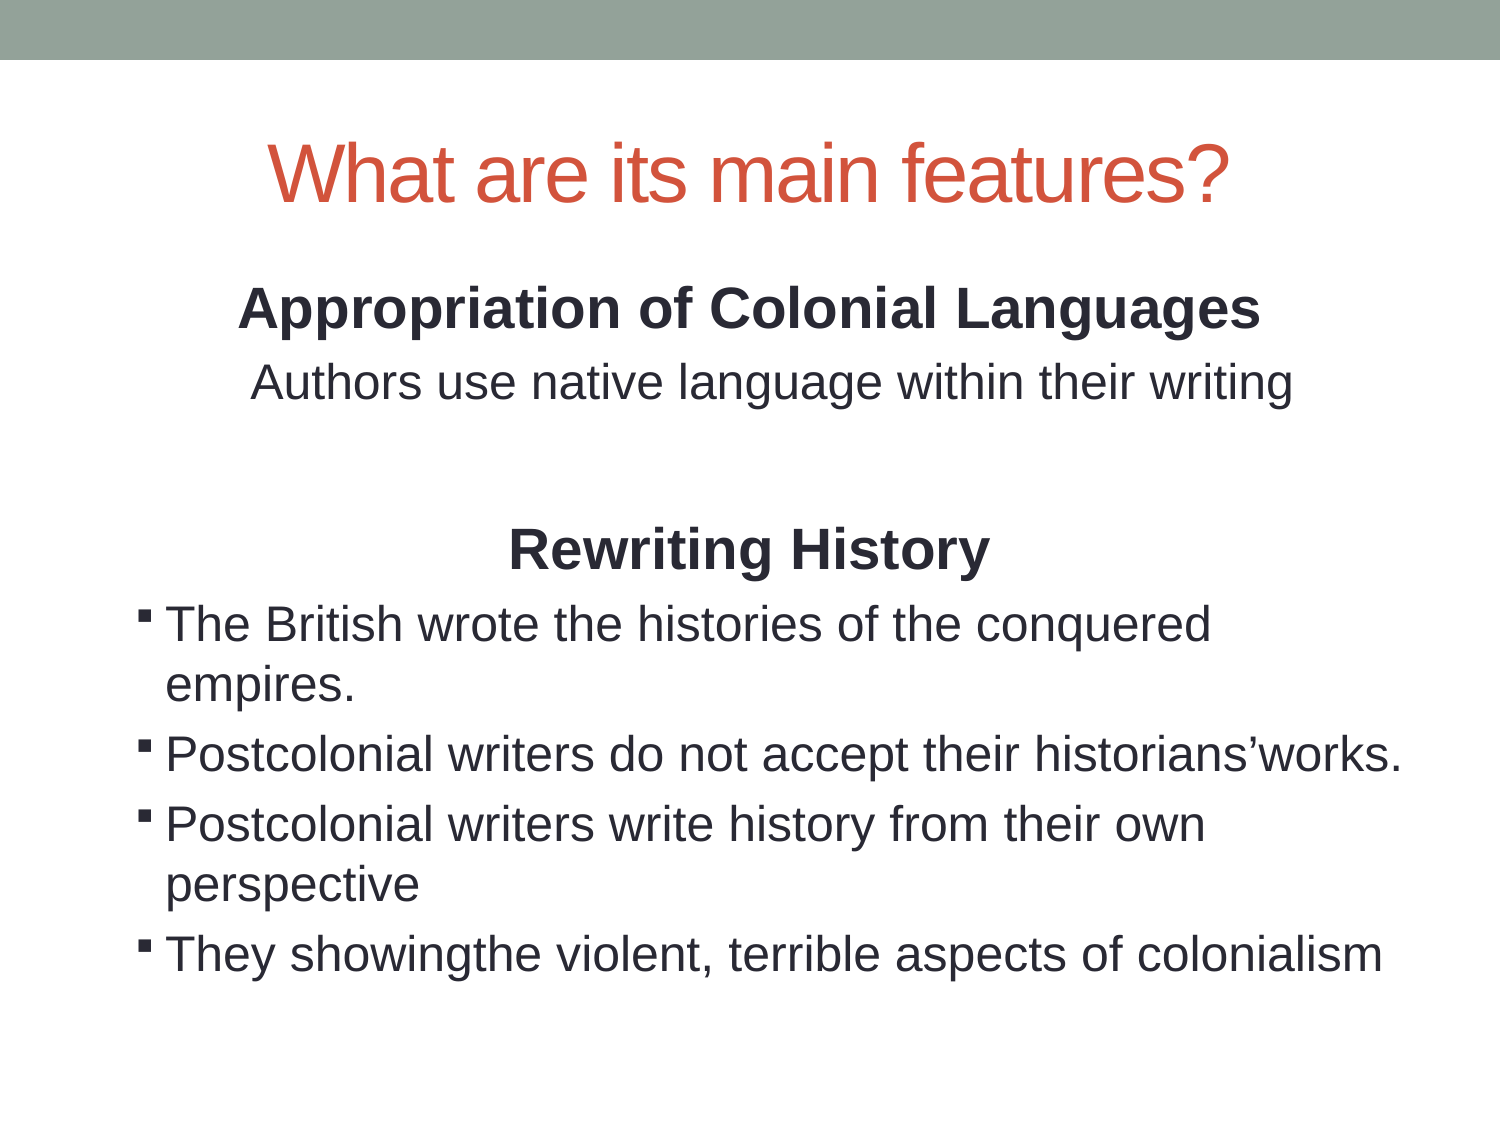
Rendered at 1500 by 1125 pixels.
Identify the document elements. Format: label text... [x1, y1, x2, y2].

list Appropriation of Colonial Languages Authors use native language within their writing Rewriting History The British wrote the histories of the conquered empires. Postcolonial writers do not accept their historians’works. Postcolonial writers write history from their own perspective They showingthe violent, terrible aspects of colonialism [75, 262, 1425, 1063]
title What are its main features? [75, 87, 1425, 250]
